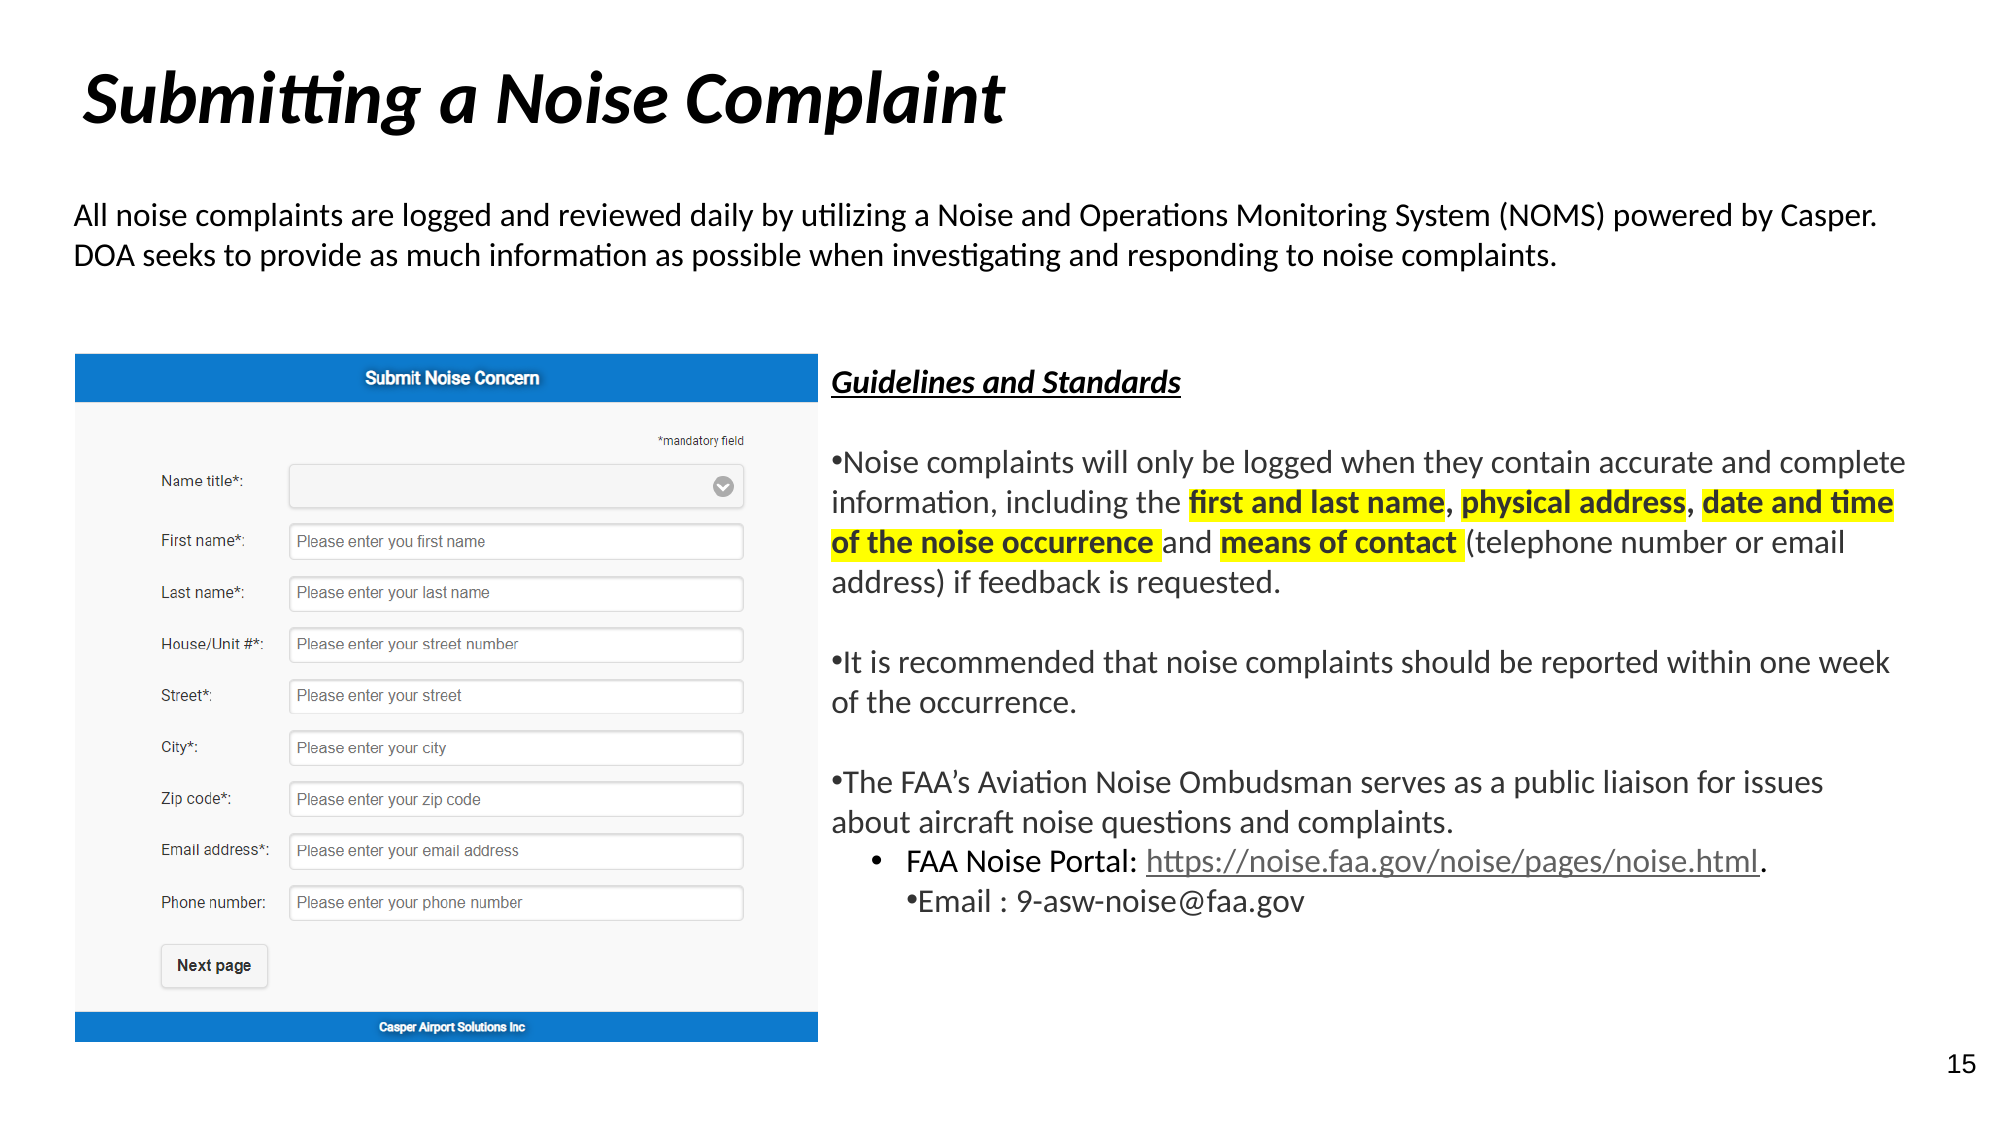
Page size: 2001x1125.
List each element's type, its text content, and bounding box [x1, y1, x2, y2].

picture [75, 352, 818, 1043]
text_box Guidelines and Standards Noise complaints will only be logged when they contain accurate and complete information, including the first and last name, physical address, date and time of the noise occurrence and means of contact (telephone number or email address) if feedback is requested. It is recommended that noise complaints should be reported within one week of the occurrence. The FAA’s Aviation Noise Ombudsman serves as a public liaison for issues about aircraft noise questions and complaints. FAA Noise Portal: https://noise.faa.gov/noise/pages/noise.html. Email : 9-asw-noise@faa.gov [818, 353, 1925, 972]
text_box All noise complaints are logged and reviewed daily by utilizing a Noise and Operations Monitoring System (NOMS) powered by Casper. DOA seeks to provide as much information as possible when investigating and responding to noise complaints. [58, 185, 1899, 281]
slide_number 15 [1871, 1038, 1992, 1125]
title Submitting a Noise Complaint [58, 51, 1032, 148]
